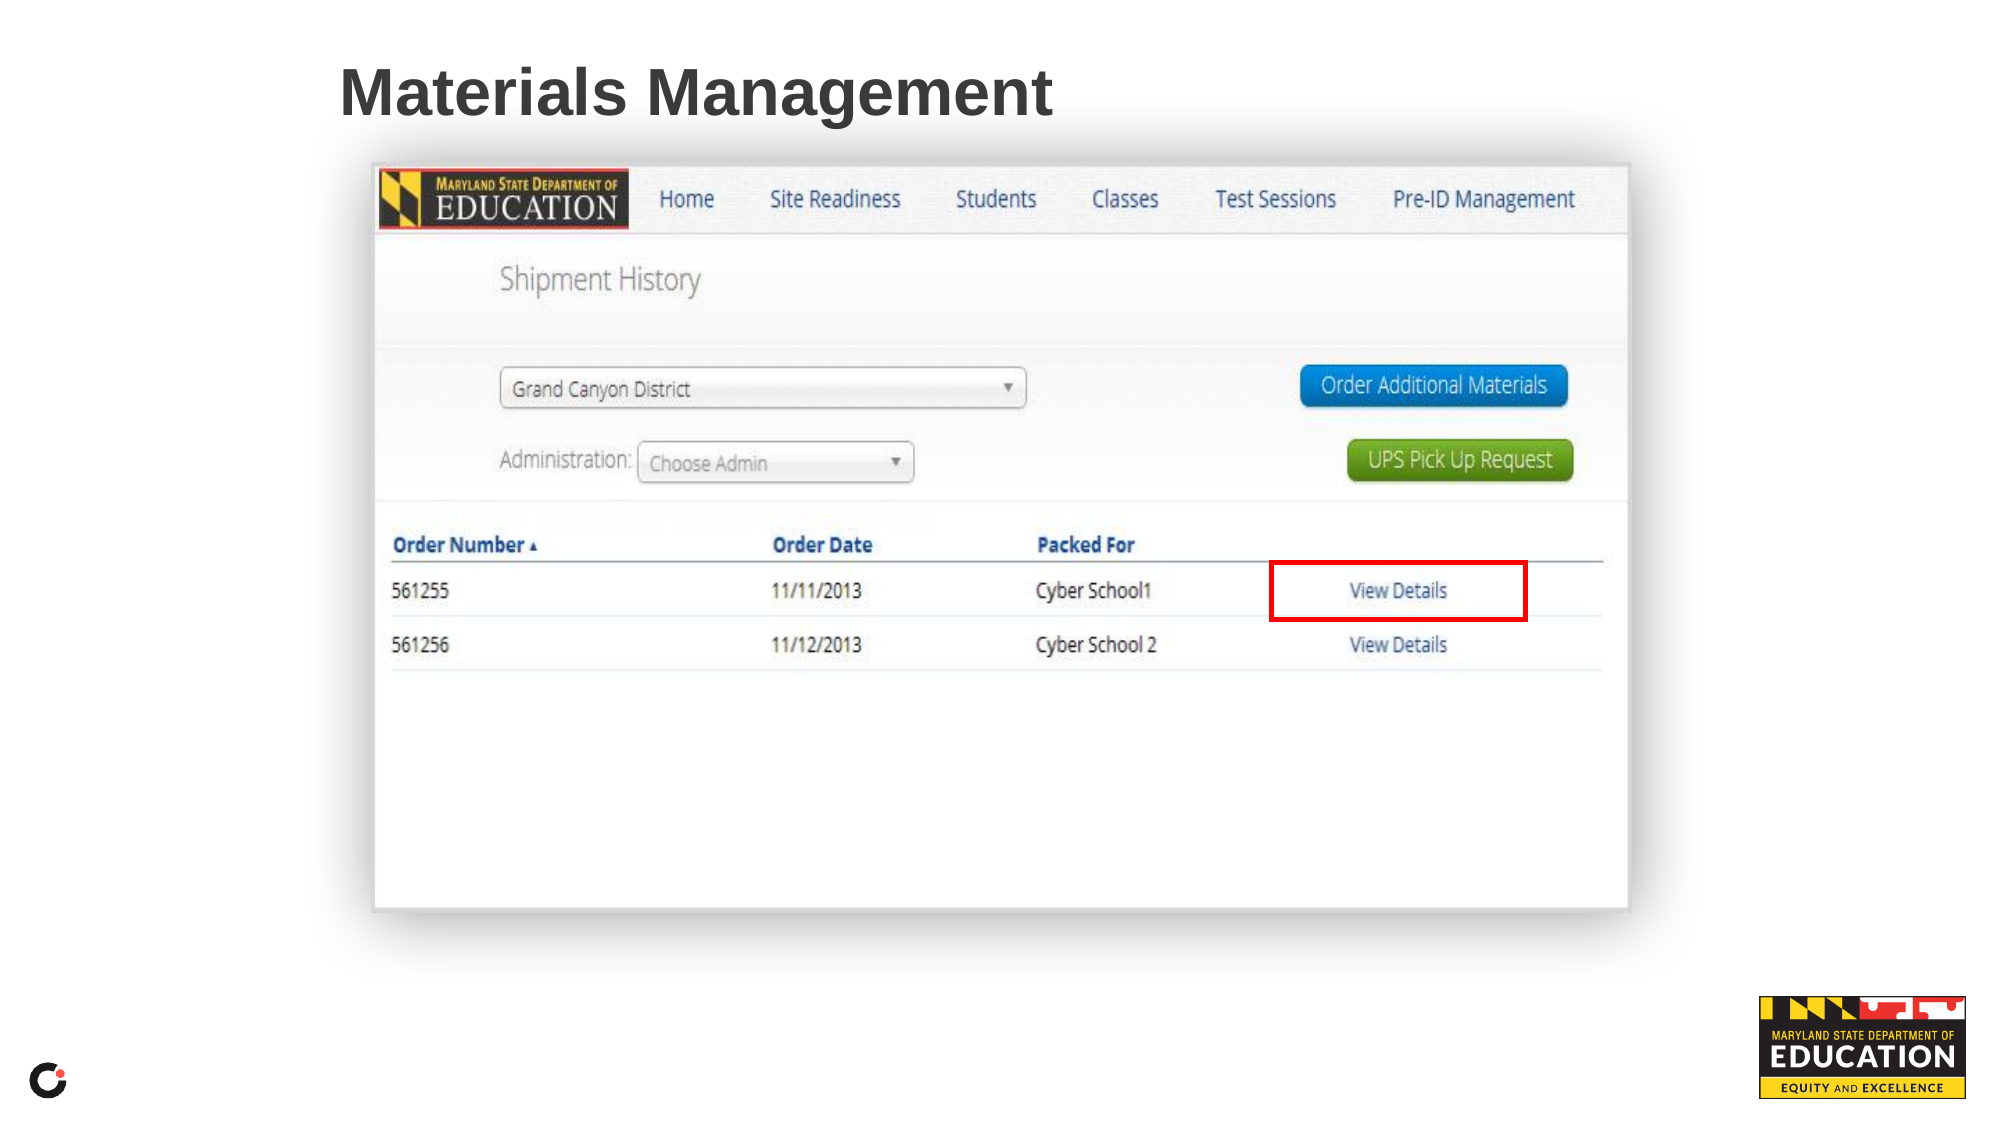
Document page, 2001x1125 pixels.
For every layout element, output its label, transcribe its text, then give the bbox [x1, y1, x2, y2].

picture [371, 162, 1632, 913]
picture [28, 1061, 67, 1099]
picture [1759, 996, 1966, 1099]
title Materials Management [324, 0, 1675, 188]
